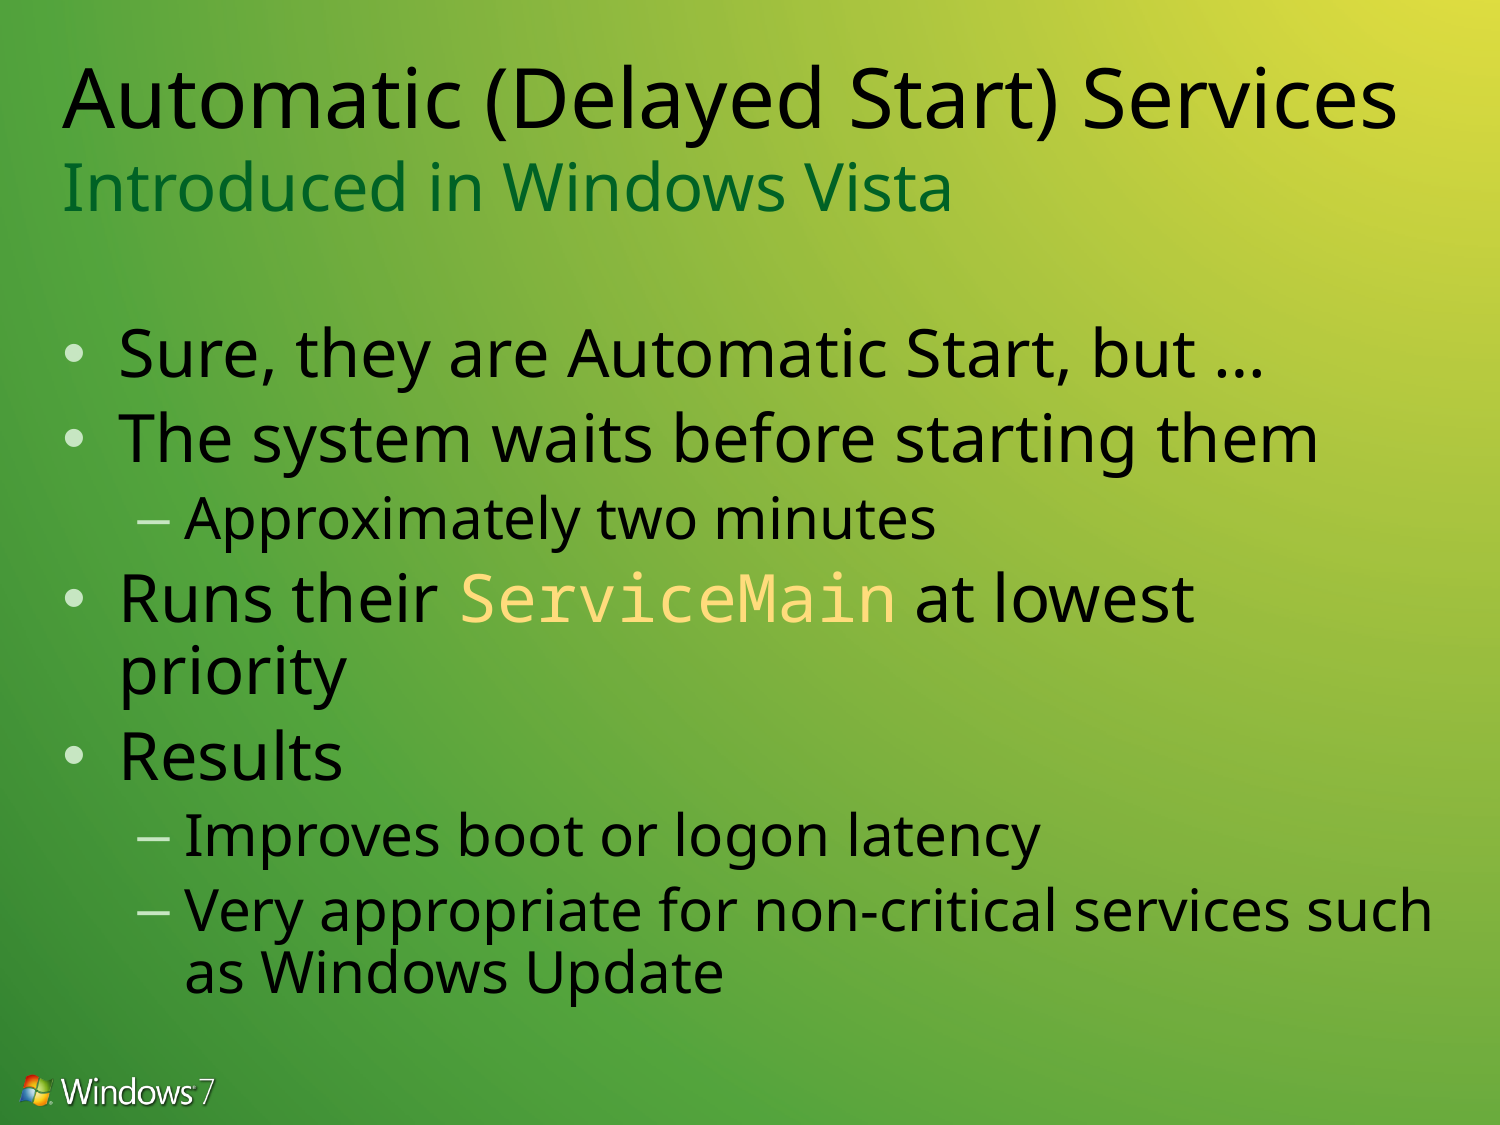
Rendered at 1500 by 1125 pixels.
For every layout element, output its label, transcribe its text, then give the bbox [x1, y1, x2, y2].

picture [0, 0, 1500, 1125]
title Automatic (Delayed Start) Services Introduced in Windows Vista [62, 37, 1428, 235]
list Sure, they are Automatic Start, but … The system waits before starting them Approximately two minutes Runs their ServiceMain at lowest priority Results Improves boot or logon latency Very appropriate for non-critical services such as Windows Update [62, 312, 1438, 964]
